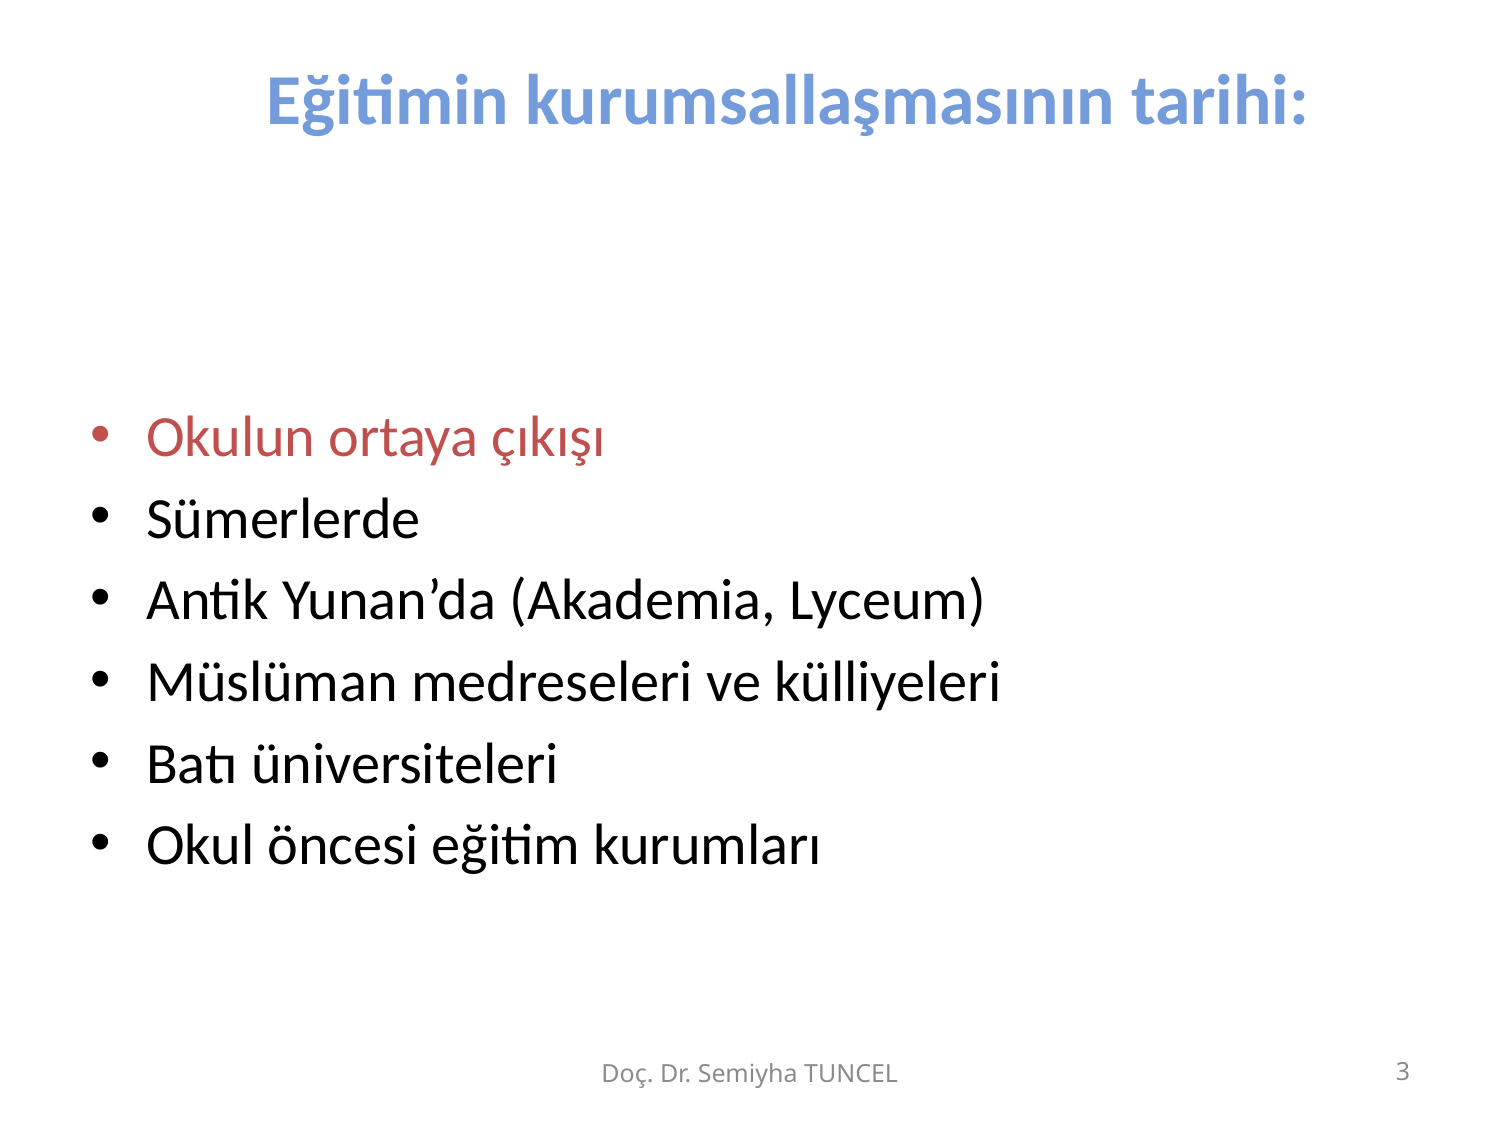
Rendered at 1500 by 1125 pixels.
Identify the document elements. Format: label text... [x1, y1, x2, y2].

title Eğitimin kurumsallaşmasının tarihi: [75, 45, 1425, 233]
slide_number 3 [1074, 1042, 1425, 1103]
list Okulun ortaya çıkışı Sümerlerde Antik Yunan’da (Akademia, Lyceum) Müslüman medreseleri ve külliyeleri Batı üniversiteleri Okul öncesi eğitim kurumları [75, 308, 1425, 1059]
footer Doç. Dr. Semiyha TUNCEL [512, 1042, 988, 1103]
